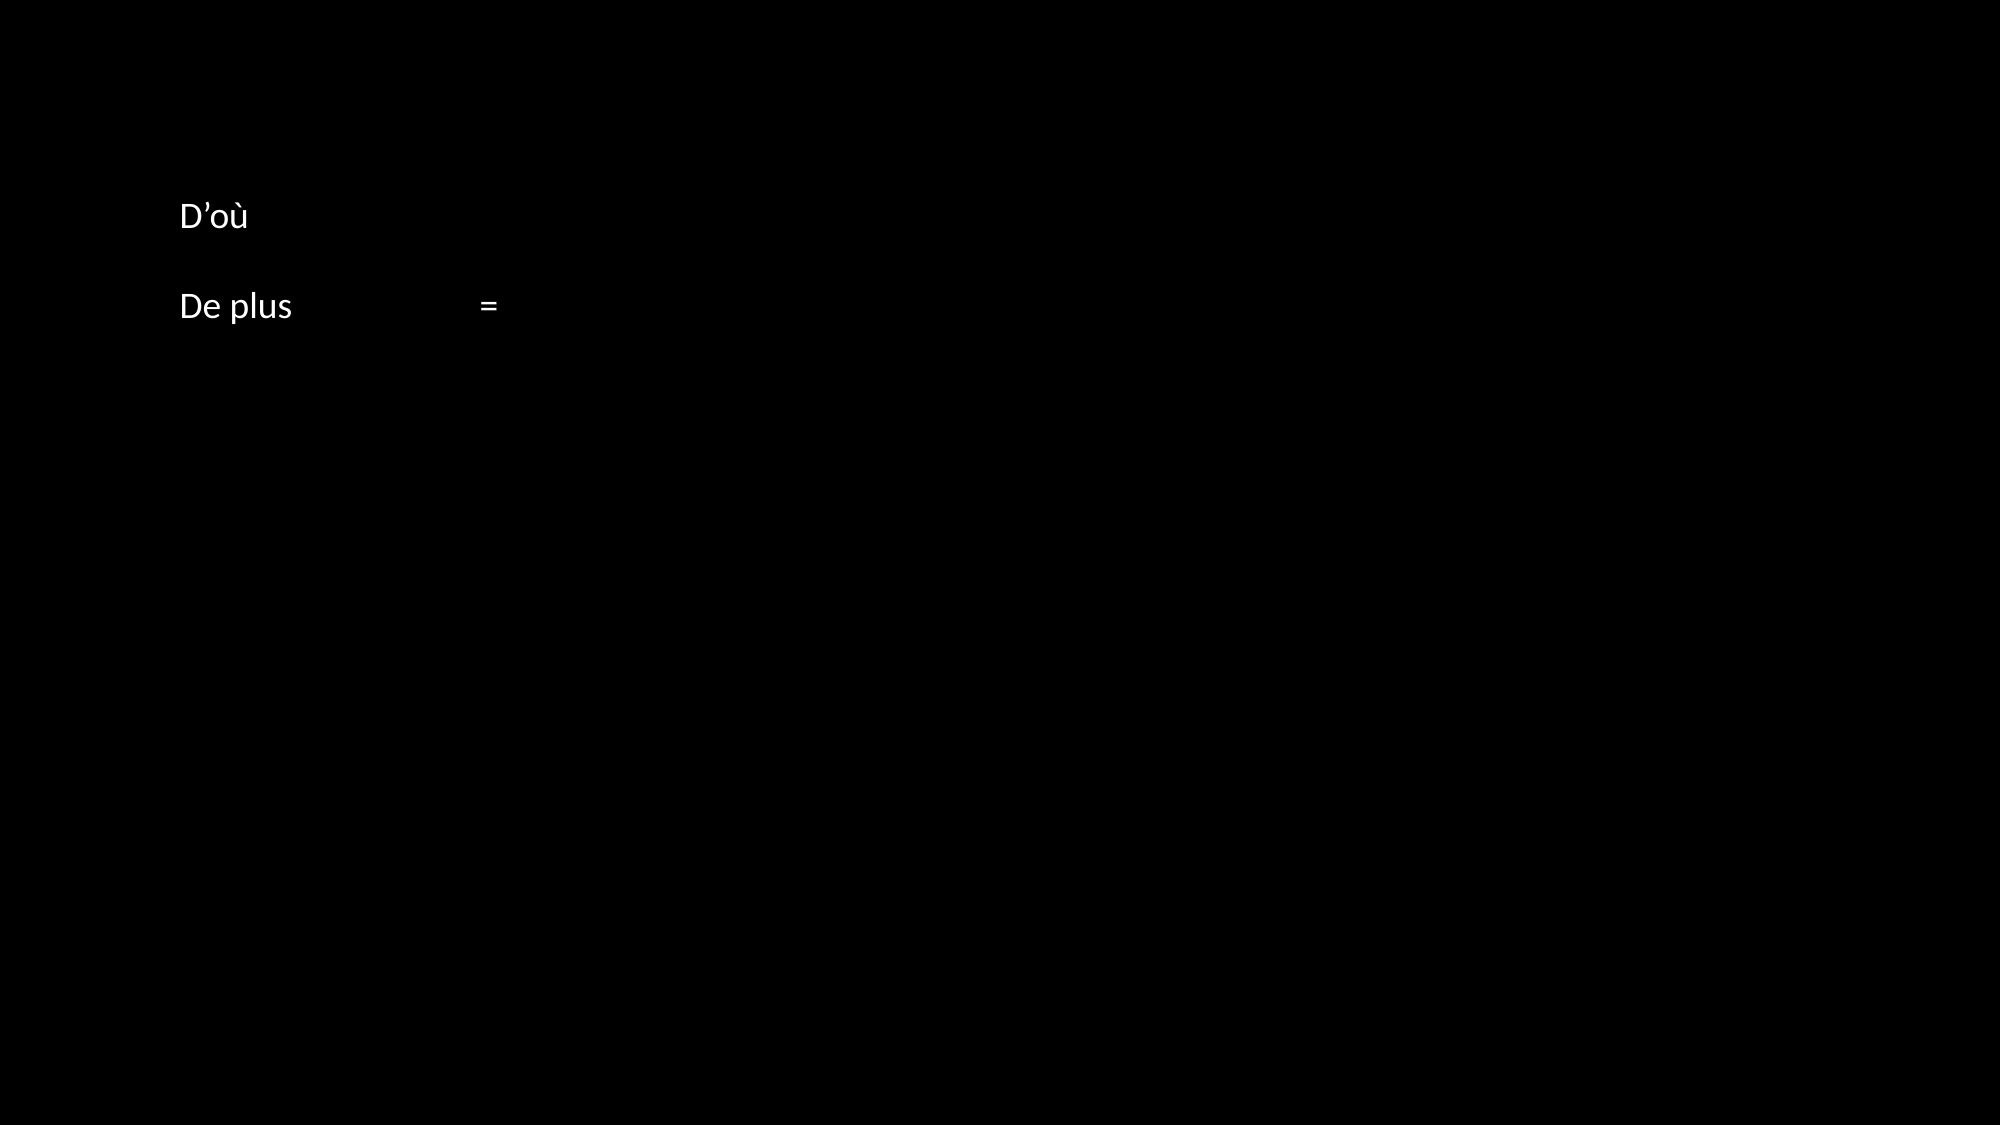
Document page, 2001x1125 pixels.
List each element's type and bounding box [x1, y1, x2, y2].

text_box [164, 48, 1947, 1001]
